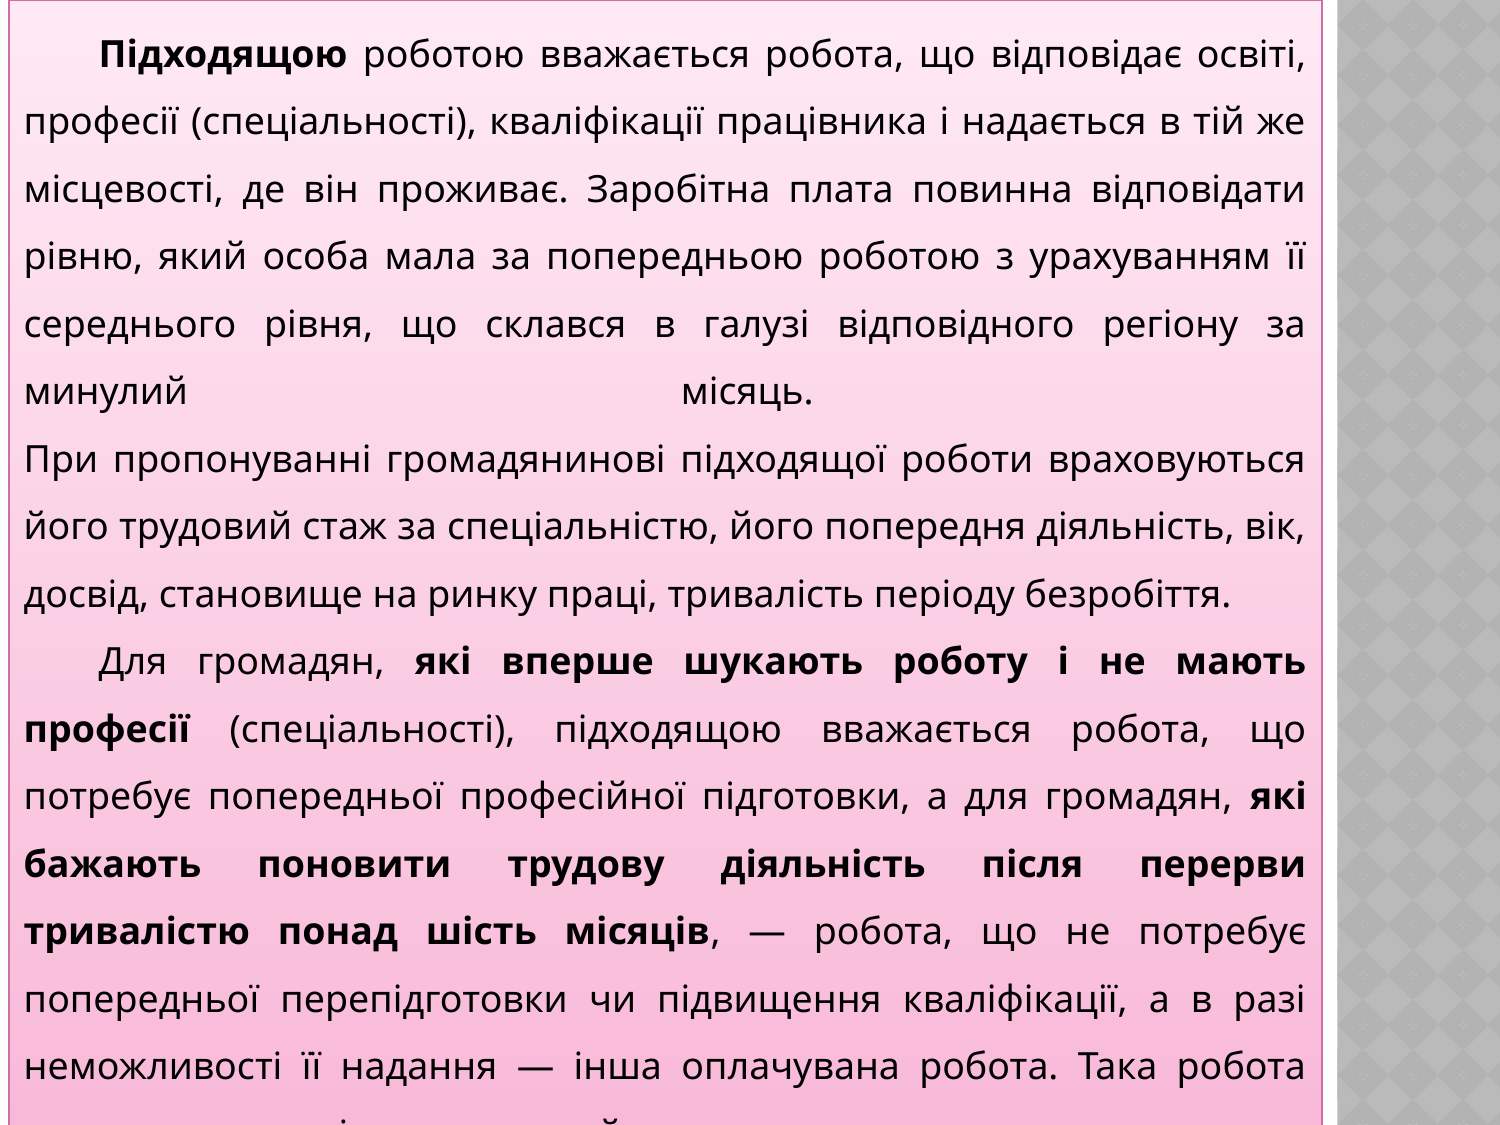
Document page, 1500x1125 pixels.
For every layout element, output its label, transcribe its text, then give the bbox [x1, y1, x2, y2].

text_box Підходящою роботою вважається робота, що відповідає освіті, професії (спеціальності), кваліфікації працівника і надається в тій же місцевості, де він проживає. Заробітна плата повинна відповідати рівню, який особа мала за попередньою роботою з урахуванням її середнього рівня, що склався в галузі відповідного регіону за минулий місяць. При пропонуванні громадянинові підходящої роботи враховуються його трудовий стаж за спеціальністю, його попередня діяльність, вік, досвід, становище на ринку праці, тривалість періоду безробіття. Для громадян, які вперше шукають роботу і не мають професії (спеціальності), підходящою вважається робота, що потребує попередньої професійної підготовки, а для громадян, які бажають поновити трудову діяльність після перерви тривалістю понад шість місяців, — робота, що не потребує попередньої перепідготовки чи підвищення кваліфікації, а в разі неможливості її надання — інша оплачувана робота. Така робота може носити навіть тимчасовий характер. [8, 0, 1323, 1125]
